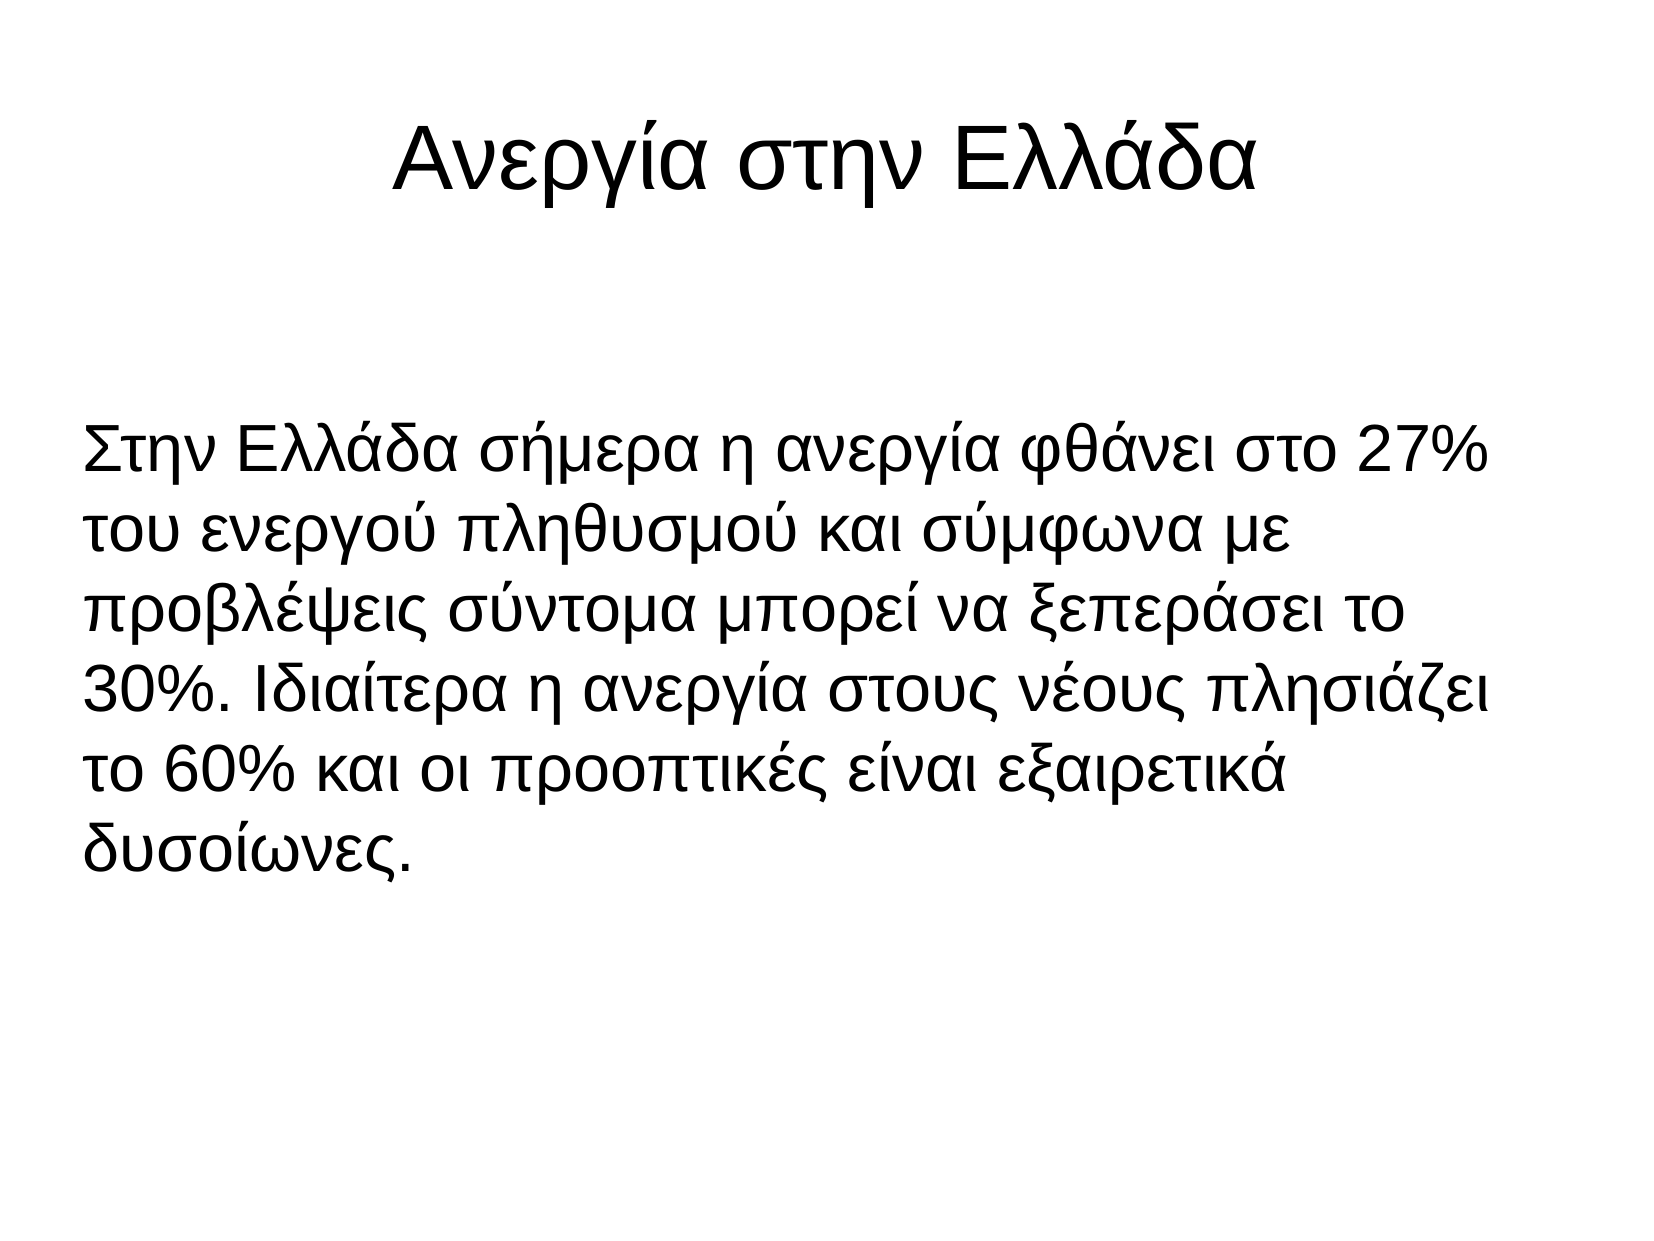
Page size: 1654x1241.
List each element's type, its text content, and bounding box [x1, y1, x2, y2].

subtitle Στην Ελλάδα σήμερα η ανεργία φθάνει στο 27% του ενεργού πληθυσμού και σύμφωνα με προβλέψεις σύντομα μπορεί να ξεπεράσει το 30%. Ιδιαίτερα η ανεργία στους νέους πλησιάζει το 60% και οι προοπτικές είναι εξαιρετικά δυσοίωνες. [82, 339, 1571, 1060]
title Ανεργία στην Ελλάδα [82, 56, 1571, 249]
